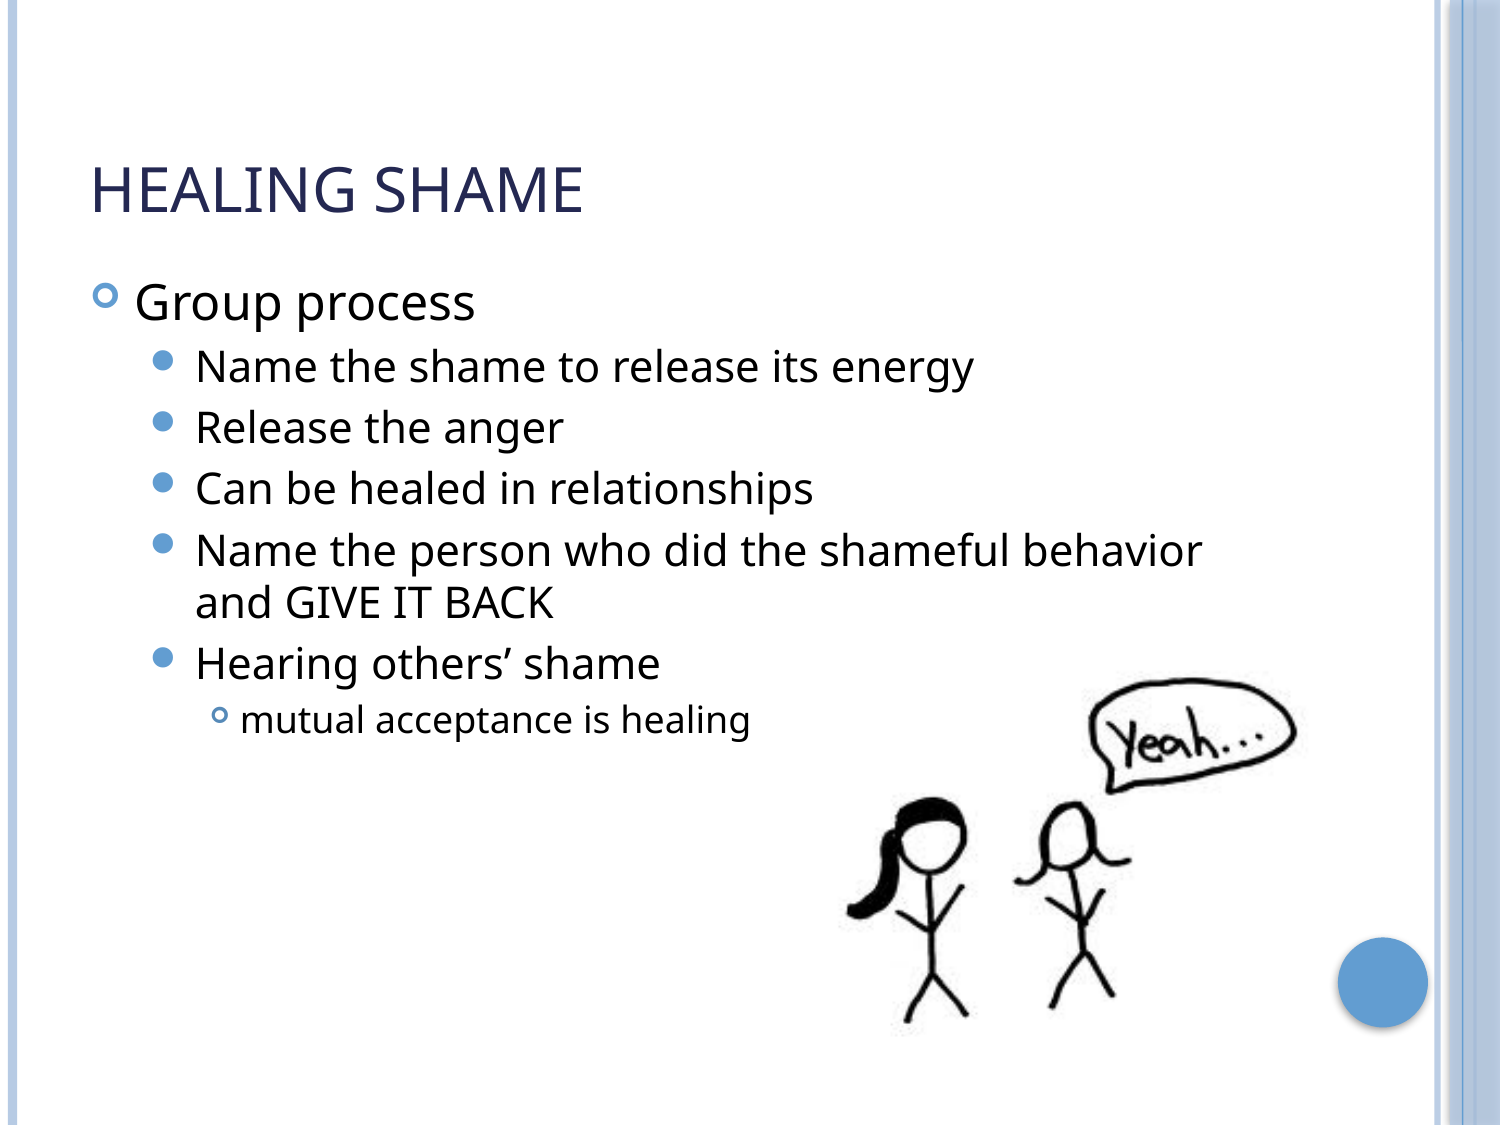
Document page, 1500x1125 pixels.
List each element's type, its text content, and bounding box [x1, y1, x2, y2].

picture [786, 636, 1318, 1088]
title Healing Shame [75, 45, 1300, 233]
list Group process Name the shame to release its energy Release the anger Can be healed in relationships Name the person who did the shameful behavior and GIVE IT BACK Hearing others’ shame mutual acceptance is healing [75, 262, 1300, 1062]
